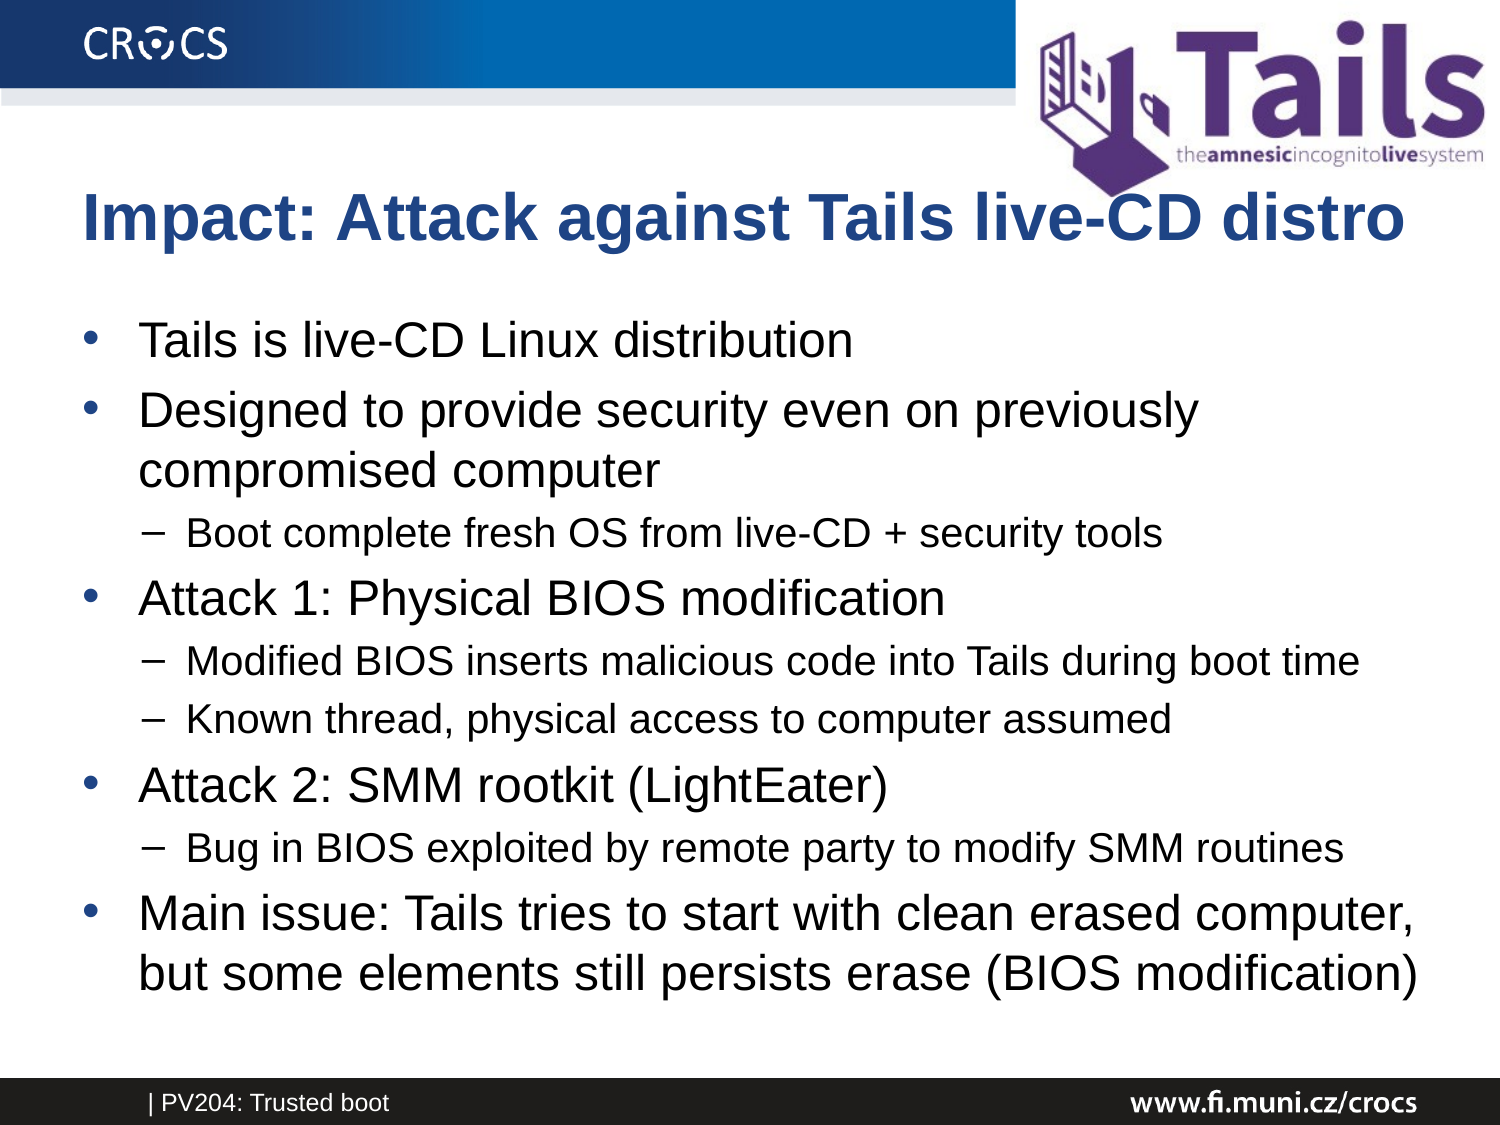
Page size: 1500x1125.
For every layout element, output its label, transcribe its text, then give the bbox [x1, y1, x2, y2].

footer | PV204: Trusted boot [147, 1078, 623, 1125]
title Impact: Attack against Tails live-CD distro [82, 148, 1433, 280]
picture [0, 0, 1500, 1125]
list Tails is live-CD Linux distribution Designed to provide security even on previously compromised computer Boot complete fresh OS from live-CD + security tools Attack 1: Physical BIOS modification Modified BIOS inserts malicious code into Tails during boot time Known thread, physical access to computer assumed Attack 2: SMM rootkit (LightEater) Bug in BIOS exploited by remote party to modify SMM routines Main issue: Tails tries to start with clean erased computer, but some elements still persists erase (BIOS modification) [82, 306, 1433, 988]
